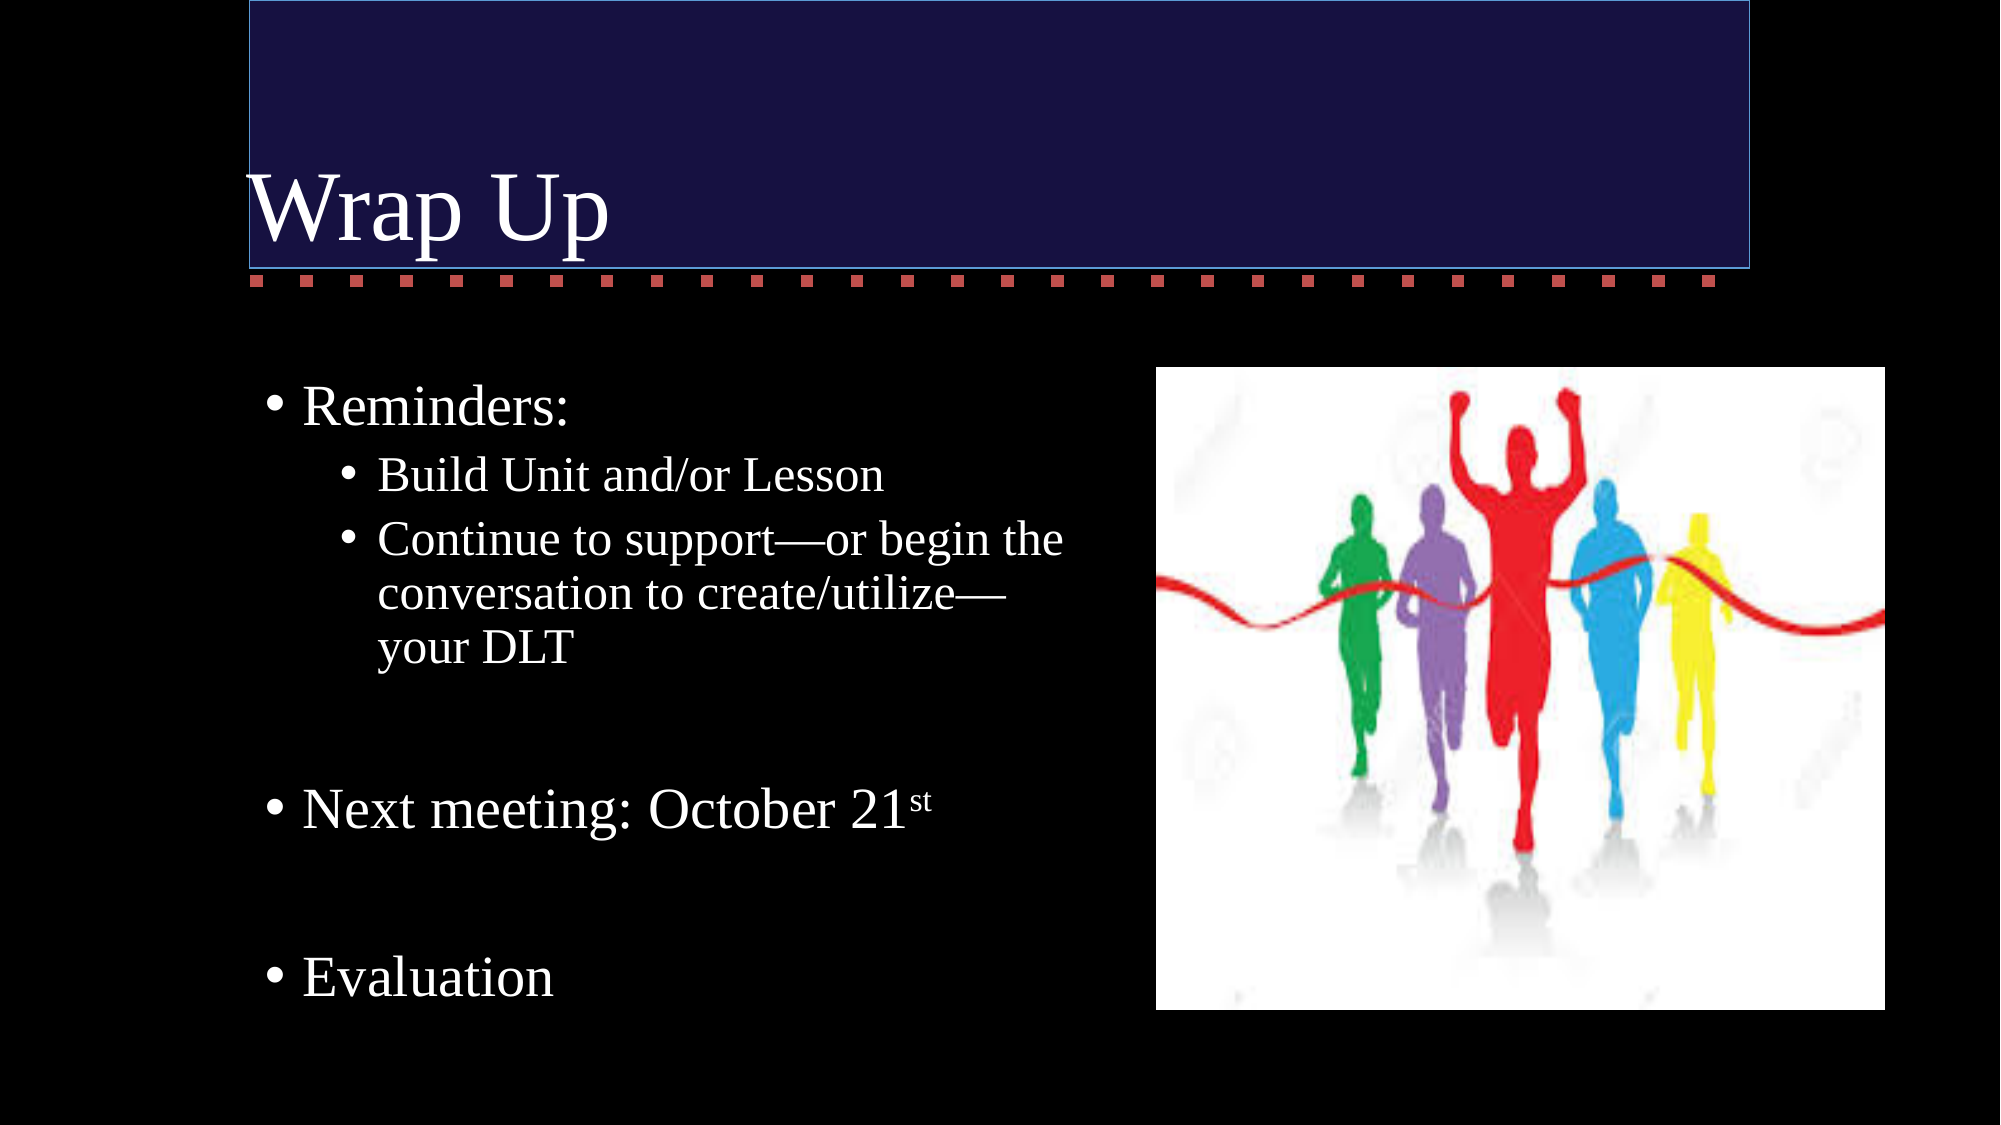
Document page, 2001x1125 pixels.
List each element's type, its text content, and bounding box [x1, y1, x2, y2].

title Wrap Up [63, 99, 796, 317]
list Reminders: Build Unit and/or Lesson Continue to support—or begin the conversation to create/utilize—your DLT Next meeting: October 21st Evaluation [249, 367, 1100, 1081]
text_box [796, 99, 1975, 317]
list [1155, 367, 1885, 1010]
text_box [249, 0, 1750, 99]
